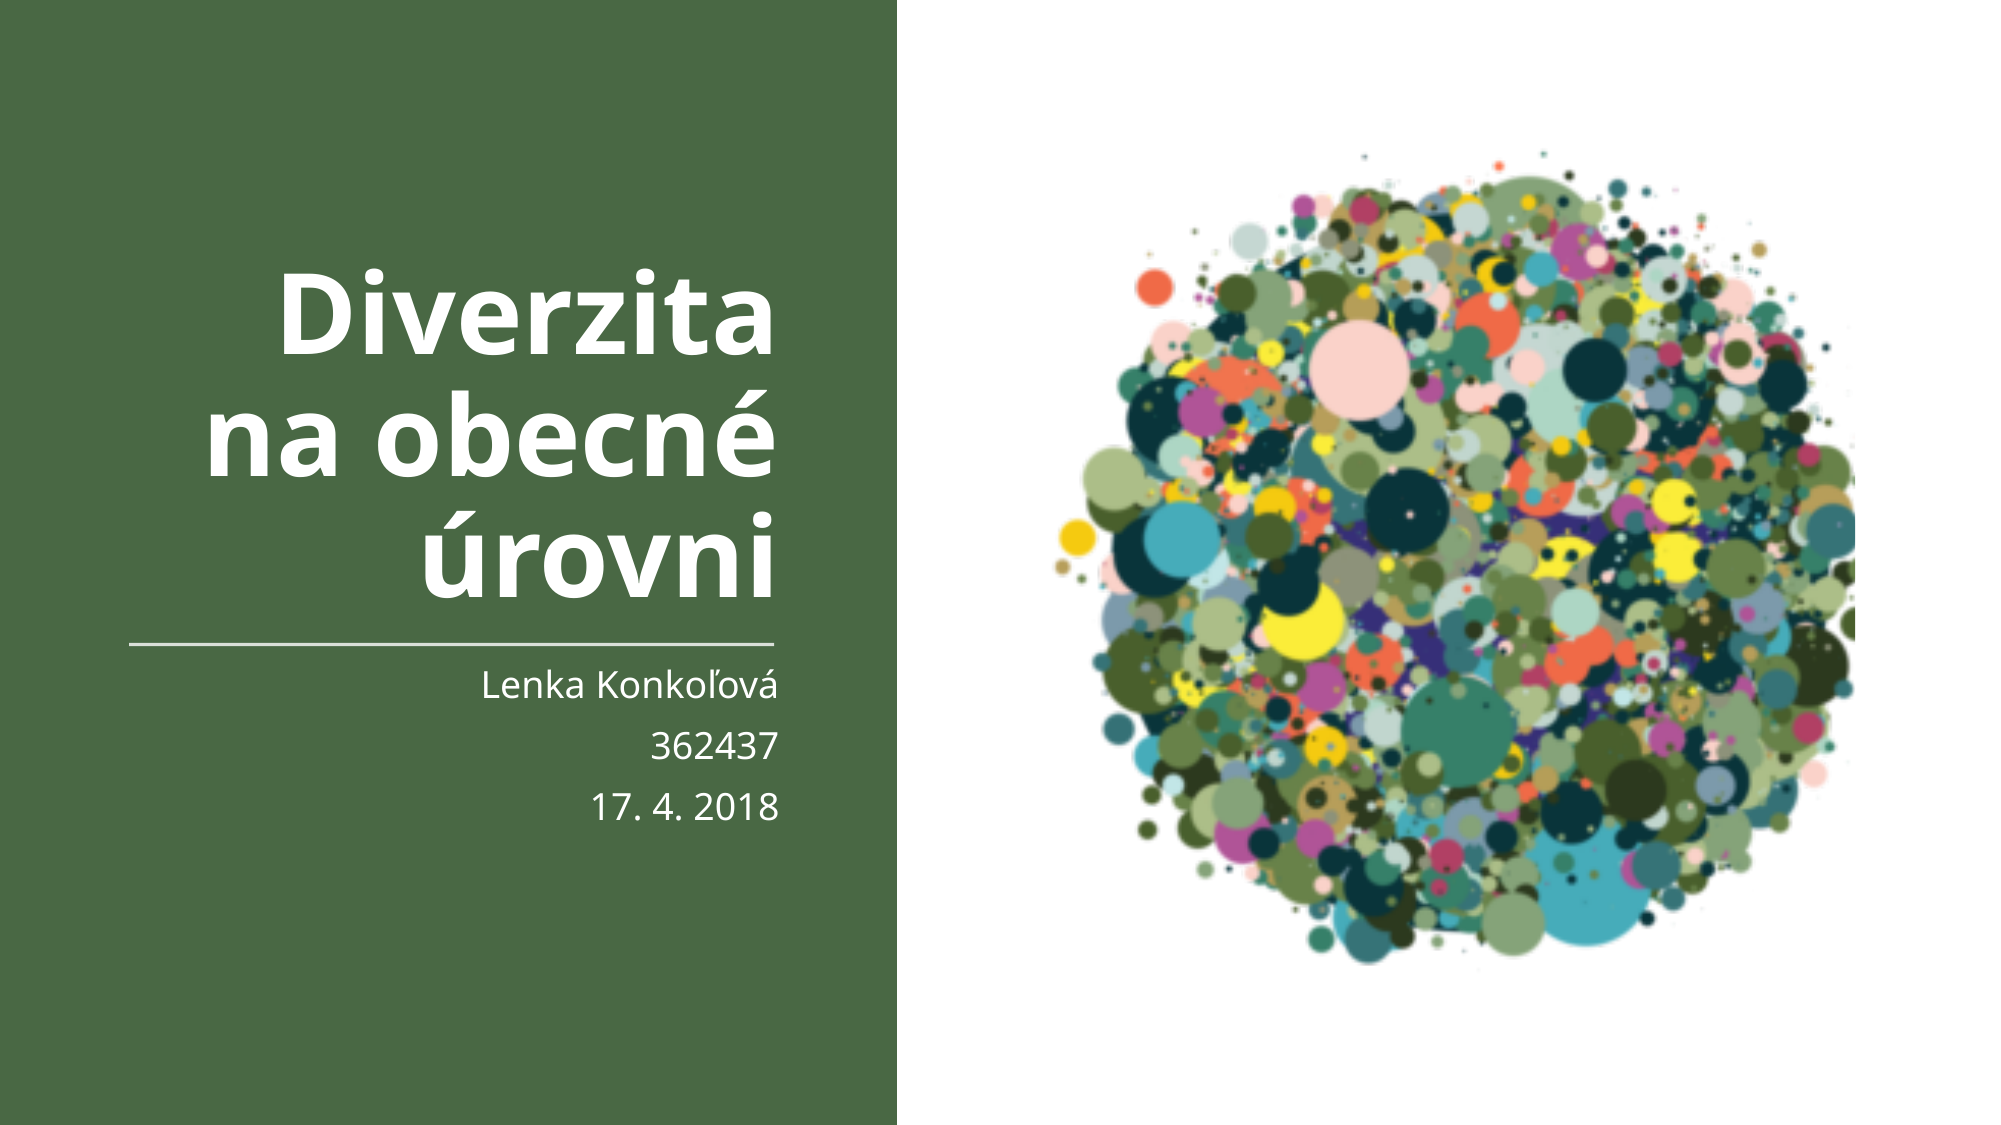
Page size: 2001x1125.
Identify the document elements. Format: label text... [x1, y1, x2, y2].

subtitle Lenka Konkoľová 362437 17. 4. 2018 [104, 658, 795, 1021]
picture [1040, 104, 1856, 1021]
title Diverzita na obecné úrovni [104, 131, 795, 630]
text_box [0, 0, 898, 1125]
